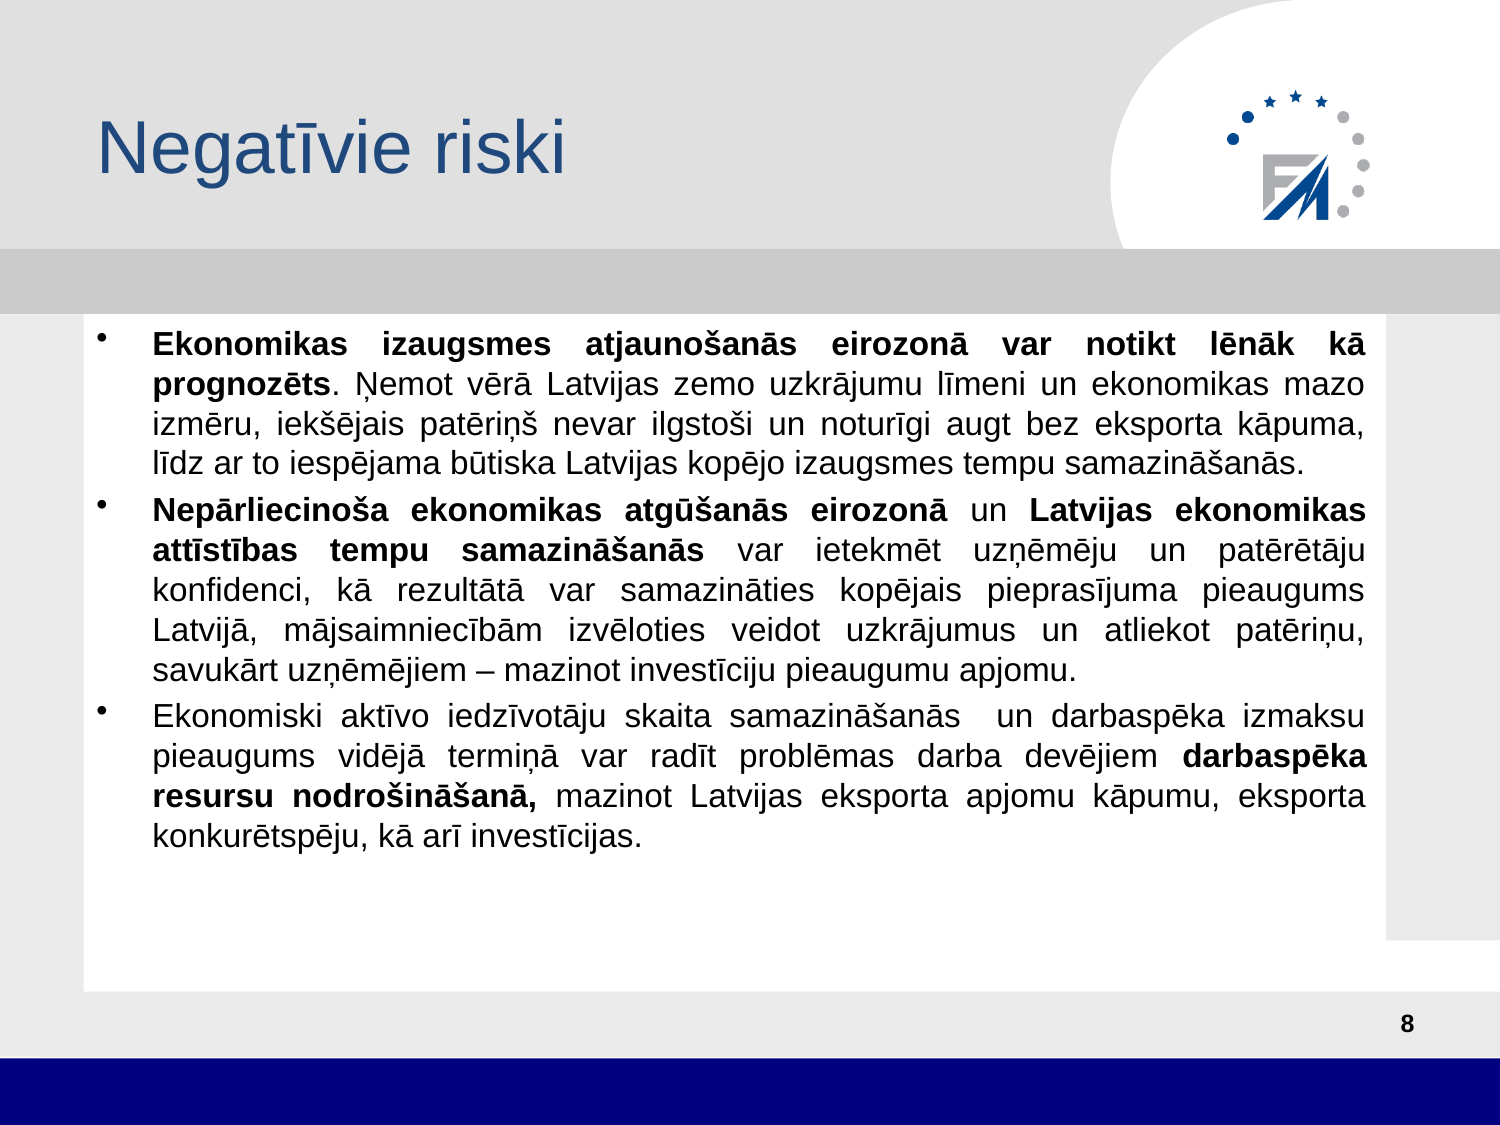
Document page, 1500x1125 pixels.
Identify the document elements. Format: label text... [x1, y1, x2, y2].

title Negatīvie riski [80, 49, 1192, 238]
slide_number 8 [1090, 999, 1430, 1075]
list Ekonomikas izaugsmes atjaunošanās eirozonā var notikt lēnāk kā prognozēts. Ņemot vērā Latvijas zemo uzkrājumu līmeni un ekonomikas mazo izmēru, iekšējais patēriņš nevar ilgstoši un noturīgi augt bez eksporta kāpuma, līdz ar to iespējama būtiska Latvijas kopējo izaugsmes tempu samazināšanās. Nepārliecinoša ekonomikas atgūšanās eirozonā un Latvijas ekonomikas attīstības tempu samazināšanās var ietekmēt uzņēmēju un patērētāju konfidenci, kā rezultātā var samazināties kopējais pieprasījuma pieaugums Latvijā, mājsaimniecībām izvēloties veidot uzkrājumus un atliekot patēriņu, savukārt uzņēmējiem – mazinot investīciju pieaugumu apjomu. Ekonomiski aktīvo iedzīvotāju skaita samazināšanās un darbaspēka izmaksu pieaugums vidējā termiņā var radīt problēmas darba devējiem darbaspēka resursu nodrošināšanā, mazinot Latvijas eksporta apjomu kāpumu, eksporta konkurētspēju, kā arī investīcijas. [80, 314, 1383, 988]
picture [1222, 90, 1372, 224]
